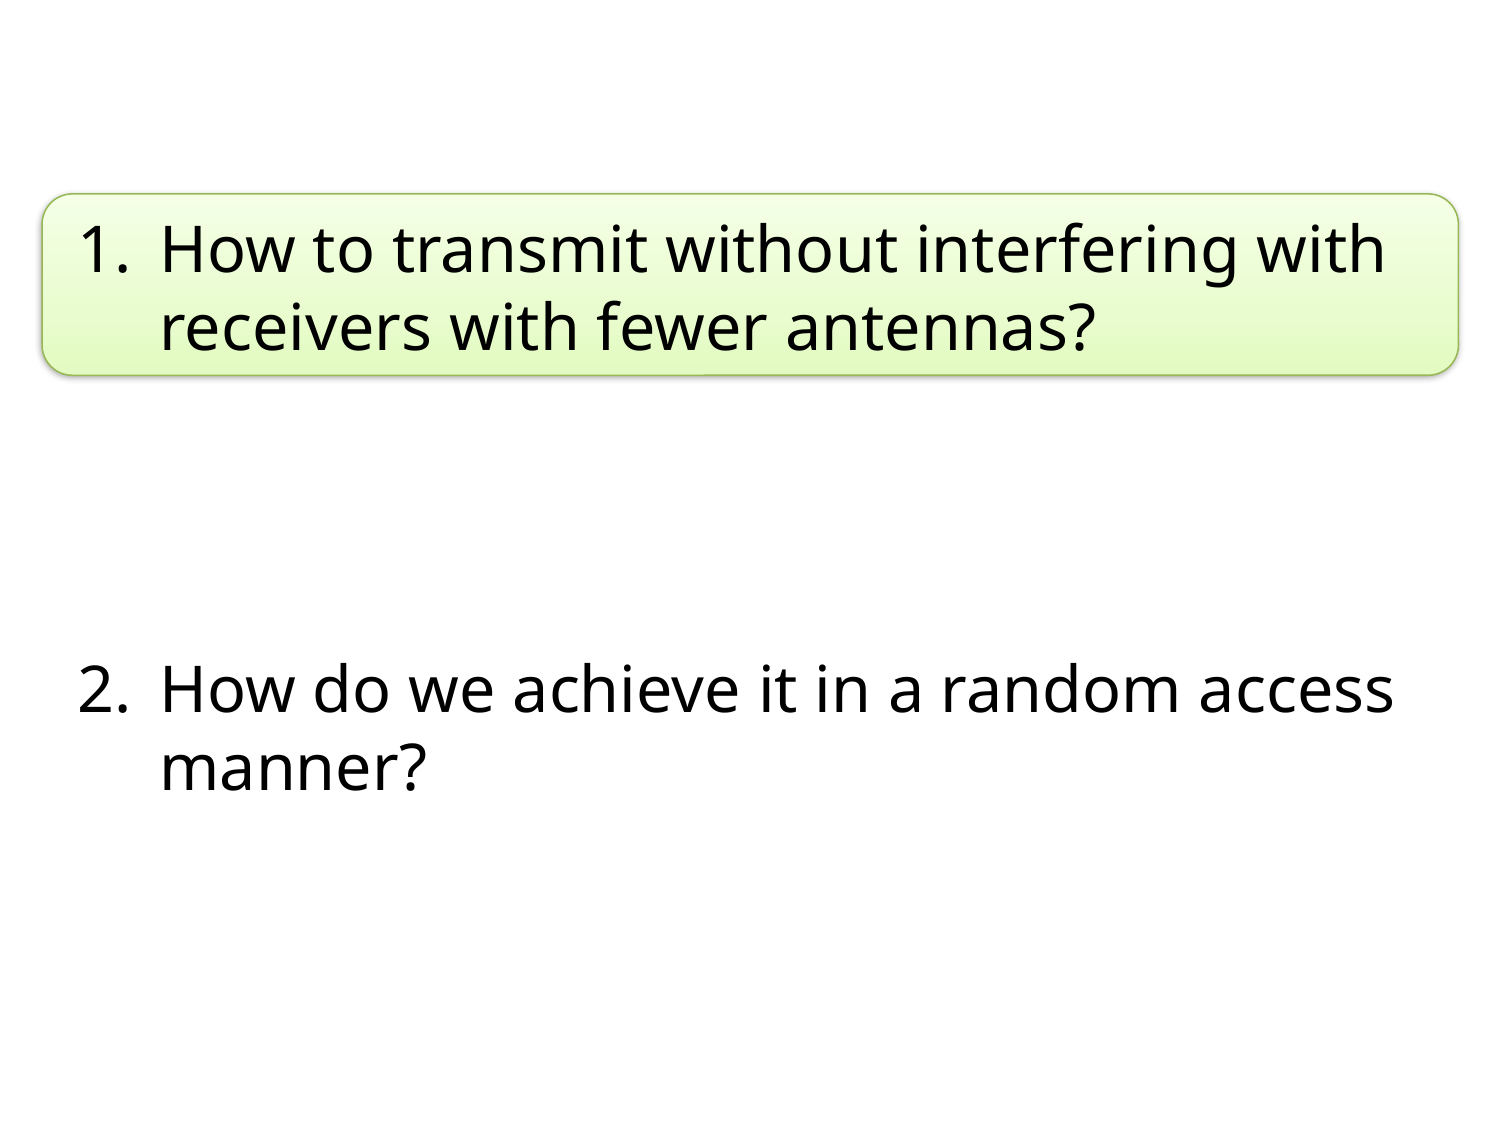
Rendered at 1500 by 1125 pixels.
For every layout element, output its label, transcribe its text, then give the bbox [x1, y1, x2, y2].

list How to transmit without interfering with receivers with fewer antennas? Interference nulling Interference alignment How do we achieve it in a random access manner? Multi-dimensional carrier sense [62, 200, 1488, 906]
text_box [41, 193, 1448, 375]
